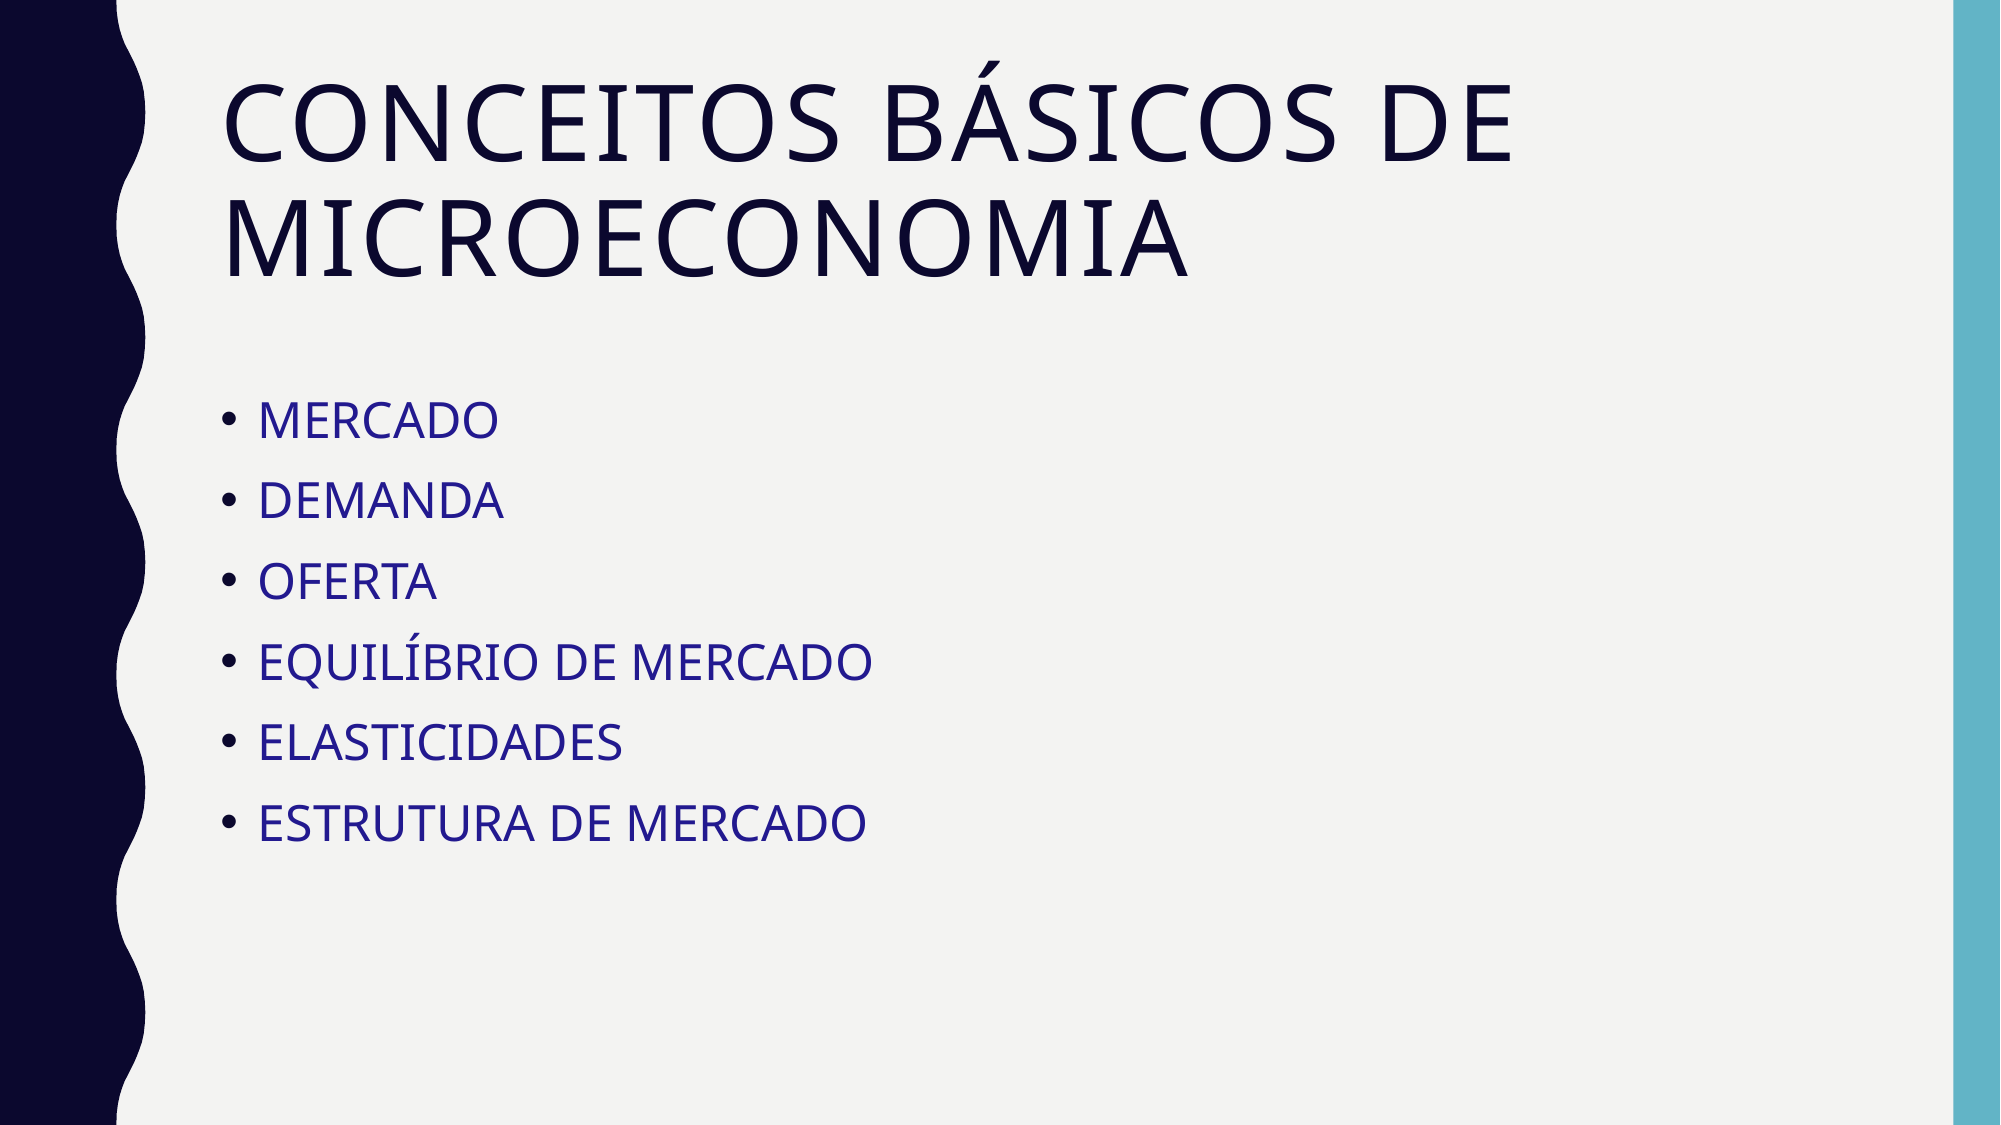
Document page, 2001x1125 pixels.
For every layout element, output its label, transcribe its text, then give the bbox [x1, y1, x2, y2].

title Conceitos básicos de microeconomia [205, 62, 1875, 308]
list MERCADO DEMANDA OFERTA EQUILÍBRIO DE MERCADO ELASTICIDADES ESTRUTURA DE MERCADO [205, 375, 1875, 965]
